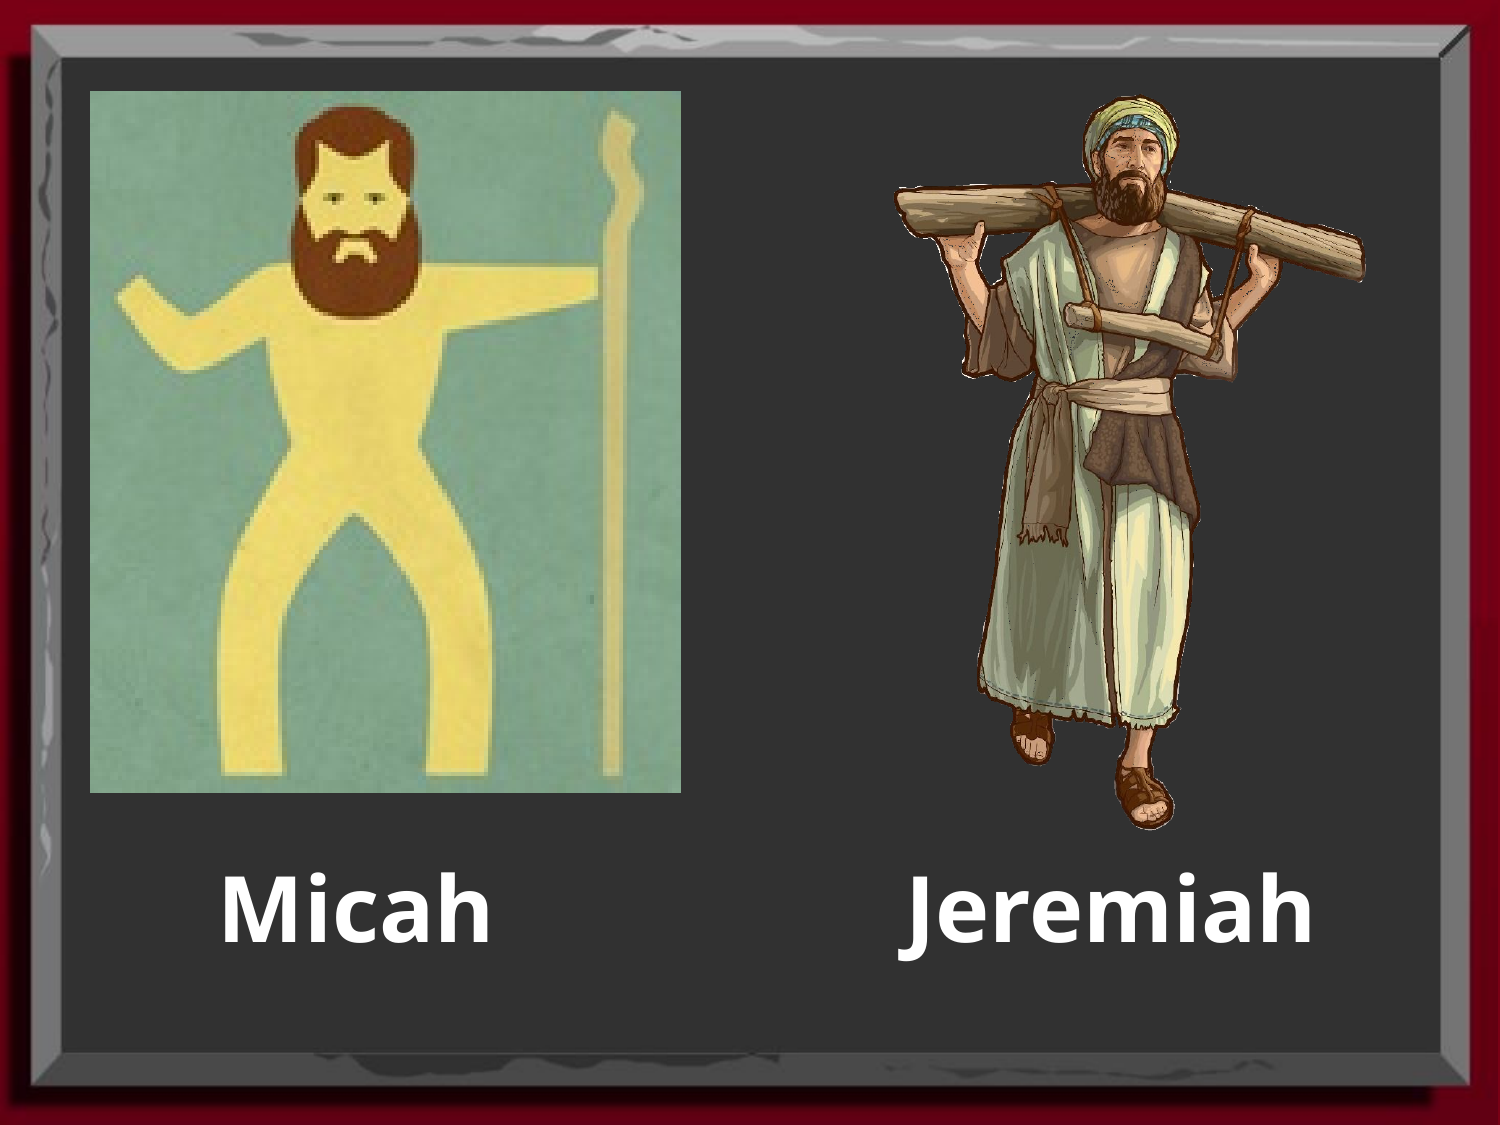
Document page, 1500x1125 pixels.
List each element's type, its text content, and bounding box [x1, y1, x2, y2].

picture [0, 0, 1498, 1125]
text_box Jeremiah [888, 848, 1335, 969]
text_box Micah [180, 843, 534, 969]
